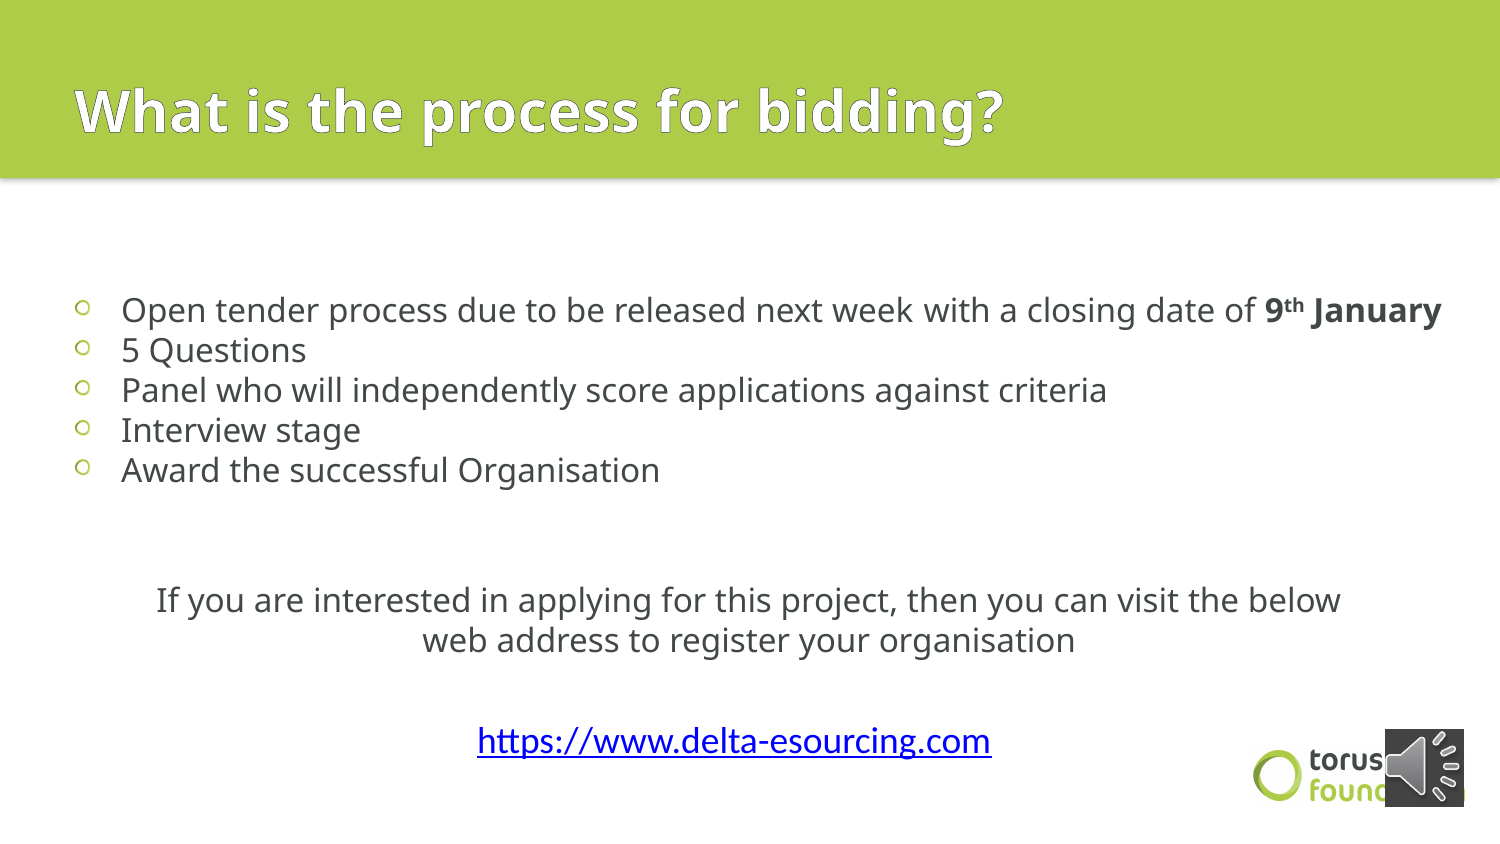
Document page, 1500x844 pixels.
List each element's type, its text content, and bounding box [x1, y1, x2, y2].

text_box https://www.delta-esourcing.com [359, 708, 1110, 769]
title What is the process for bidding? [59, 59, 1410, 152]
picture [74, 297, 91, 321]
picture [74, 456, 91, 481]
picture [74, 417, 91, 441]
text_box If you are interested in applying for this project, then you can visit the below web address to register your organisation [0, 572, 1500, 707]
picture [74, 377, 91, 401]
picture [74, 337, 91, 361]
picture [1251, 728, 1467, 809]
text_box Open tender process due to be released next week with a closing date of 9th January 5 Questions Panel who will independently score applications against criteria Interview stage Award the successful Organisation [59, 281, 1468, 496]
